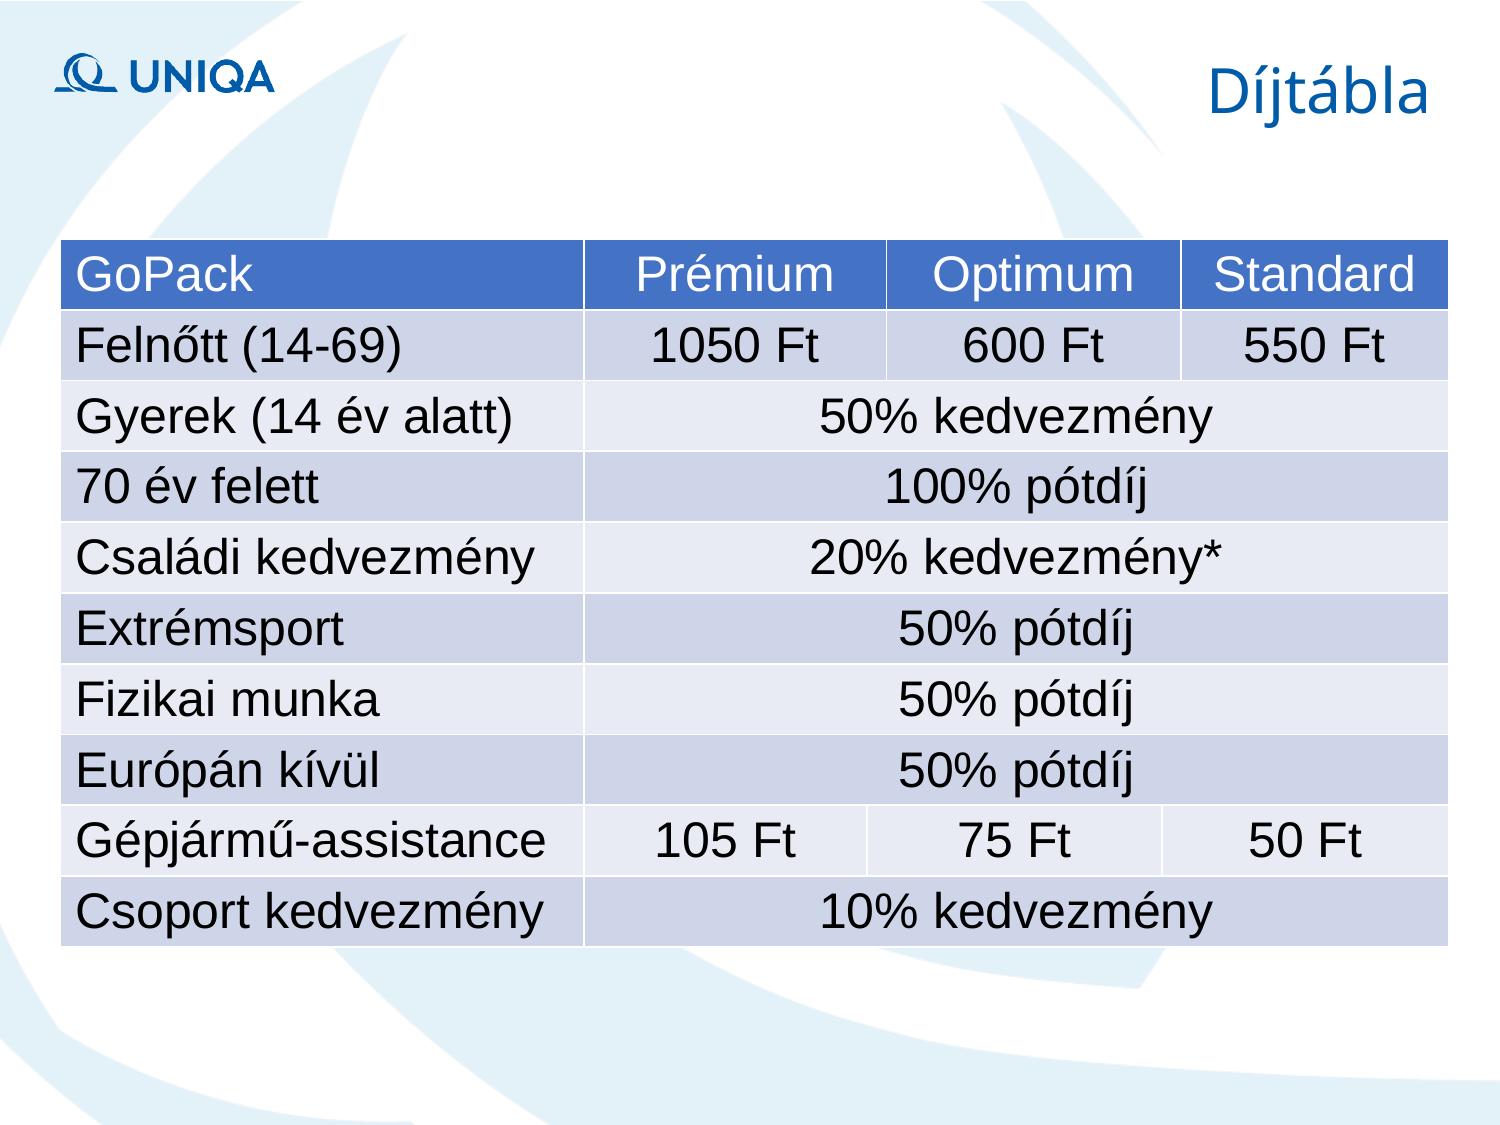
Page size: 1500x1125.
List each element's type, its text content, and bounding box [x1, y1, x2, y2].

table_cell Fizikai munka [61, 665, 583, 734]
table_cell Európán kívül [61, 735, 583, 804]
table_cell 50% pótdíj [585, 594, 1448, 663]
table_cell 10% kedvezmény [585, 877, 1448, 946]
table_header Standard [1182, 240, 1448, 309]
table_cell 50% pótdíj [585, 665, 1448, 734]
text_box Díjtábla [589, 51, 1447, 163]
table_cell 105 Ft [585, 806, 866, 875]
table_cell 1050 Ft [585, 311, 886, 380]
picture [53, 53, 275, 93]
table_cell Gépjármű-assistance [61, 806, 583, 875]
table_header GoPack [61, 240, 583, 309]
table_cell Gyerek (14 év alatt) [61, 381, 583, 450]
table_cell 50% pótdíj [585, 735, 1448, 804]
table_cell Csoport kedvezmény [61, 877, 583, 946]
table_cell 100% pótdíj [585, 452, 1448, 521]
table_header Prémium [585, 240, 886, 309]
table_cell Felnőtt (14-69) [61, 311, 583, 380]
table_cell Családi kedvezmény [61, 523, 583, 592]
table_header Optimum [887, 240, 1180, 309]
table_cell 550 Ft [1182, 311, 1448, 380]
table_cell 50% kedvezmény [585, 381, 1448, 450]
table_cell Extrémsport [61, 594, 583, 663]
table_cell 70 év felett [61, 452, 583, 521]
table_cell 20% kedvezmény* [585, 523, 1448, 592]
table_cell 75 Ft [868, 806, 1161, 875]
table_cell 600 Ft [887, 311, 1180, 380]
table_cell 50 Ft [1163, 806, 1448, 875]
